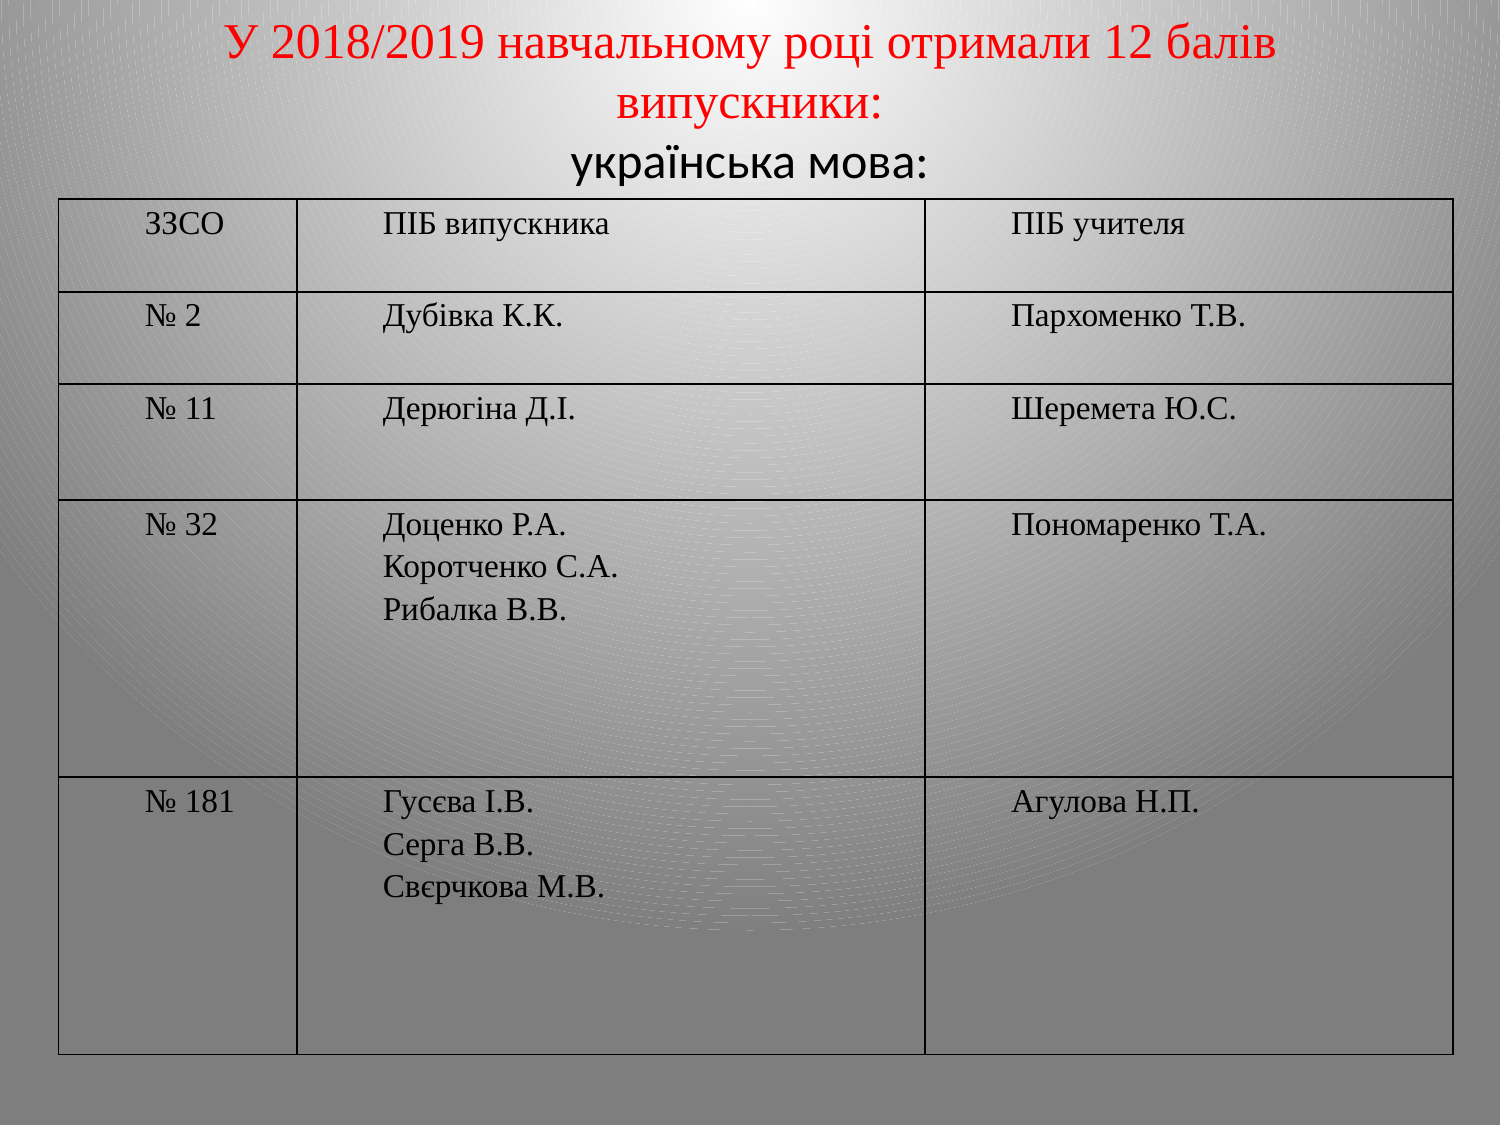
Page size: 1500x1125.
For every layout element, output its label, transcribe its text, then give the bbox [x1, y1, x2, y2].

table_header ЗЗСО [59, 200, 296, 291]
table_cell Пономаренко Т.А. [926, 501, 1452, 776]
table_cell № 32 [59, 501, 296, 776]
table_cell № 181 [59, 778, 296, 1054]
table_cell Дерюгіна Д.І. [298, 385, 924, 499]
title У 2018/2019 навчальному році отримали 12 балів випускники: українська мова: [75, 45, 1425, 198]
table_cell № 11 [59, 385, 296, 499]
table_cell Доценко Р.А. Коротченко С.А. Рибалка В.В. [298, 501, 924, 776]
table_header ПІБ учителя [926, 200, 1452, 291]
table_header ПІБ випускника [298, 200, 924, 291]
table_cell Шеремета Ю.С. [926, 385, 1452, 499]
table_cell Агулова Н.П. [926, 778, 1452, 1054]
table_cell № 2 [59, 293, 296, 383]
table_cell Пархоменко Т.В. [926, 293, 1452, 383]
table_cell Дубівка К.К. [298, 293, 924, 383]
table_cell Гусєва І.В. Серга В.В. Свєрчкова М.В. [298, 778, 924, 1054]
